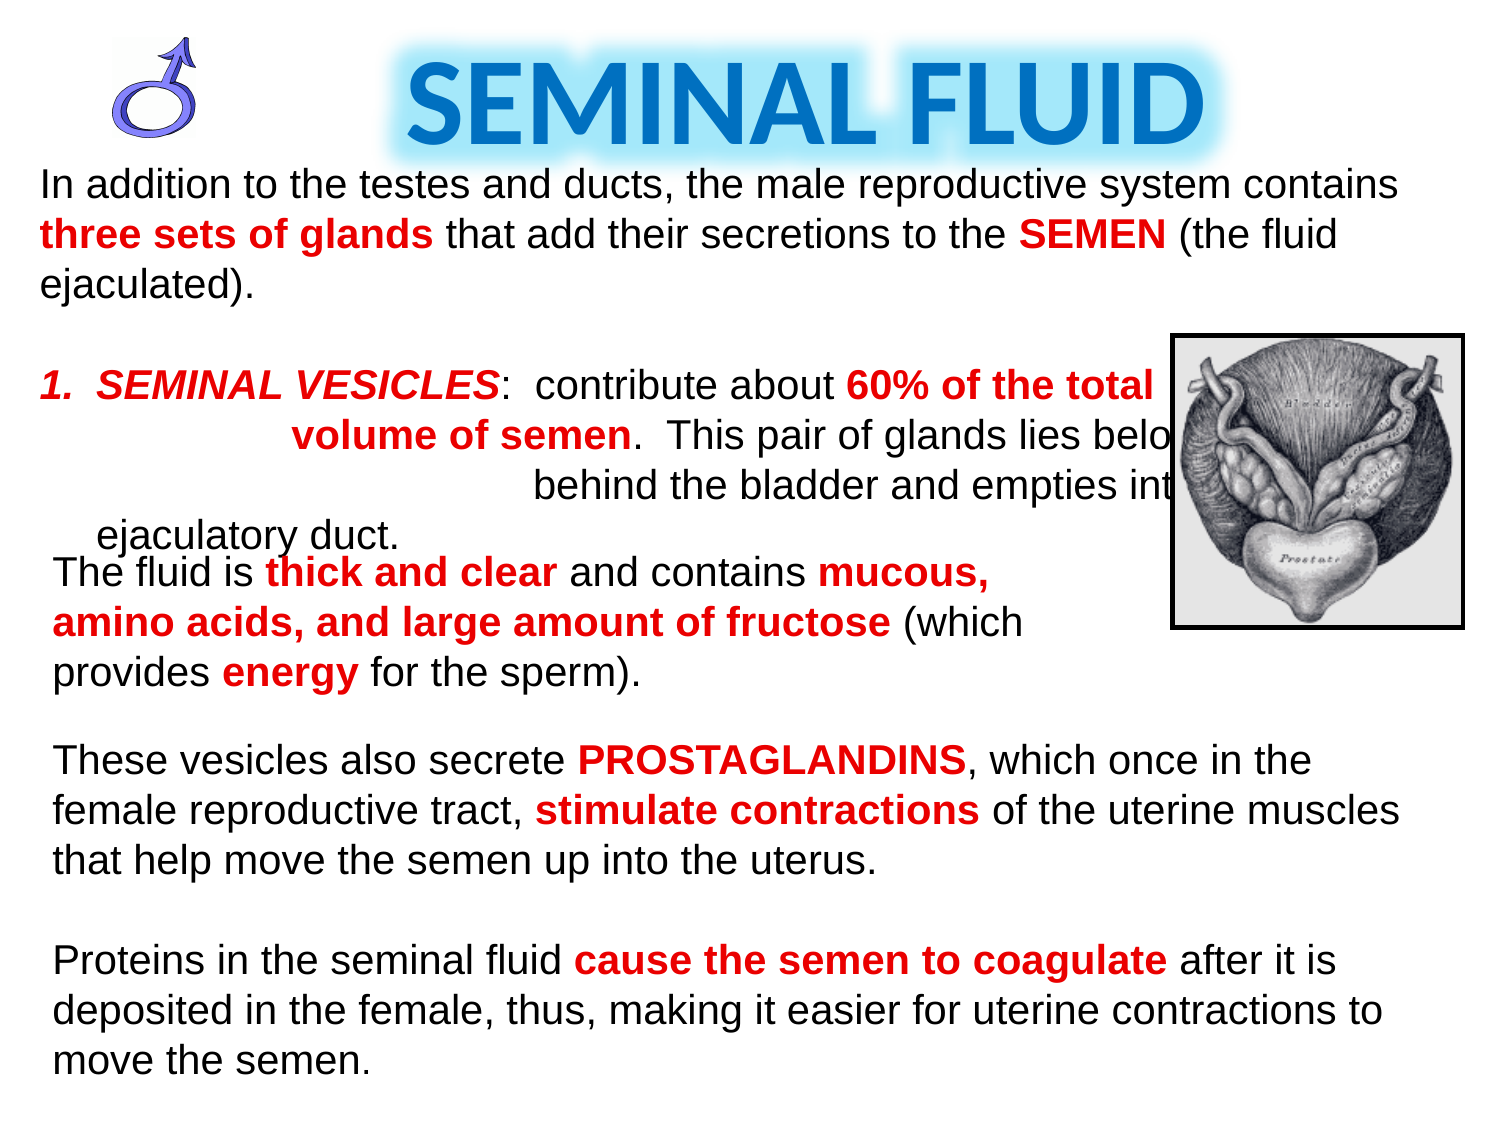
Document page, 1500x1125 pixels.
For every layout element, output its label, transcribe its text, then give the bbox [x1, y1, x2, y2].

text_box These vesicles also secrete PROSTAGLANDINS, which once in the female reproductive tract, stimulate contractions of the uterine muscles that help move the semen up into the uterus. Proteins in the seminal fluid cause the semen to coagulate after it is deposited in the female, thus, making it easier for uterine contractions to move the semen. [37, 725, 1450, 1090]
text_box The fluid is thick and clear and contains mucous, amino acids, and large amount of fructose (which provides energy for the sperm). [37, 537, 1063, 703]
picture [112, 37, 196, 138]
text_box In addition to the testes and ducts, the male reproductive system contains three sets of glands that add their secretions to the SEMEN (the fluid ejaculated). SEMINAL VESICLES: contribute about 60% of the total volume of semen. This pair of glands lies below and behind the bladder and empties into the ejaculatory duct. [24, 149, 1463, 565]
picture [1174, 337, 1461, 626]
text_box SEMINAL FLUID [174, 12, 1438, 149]
